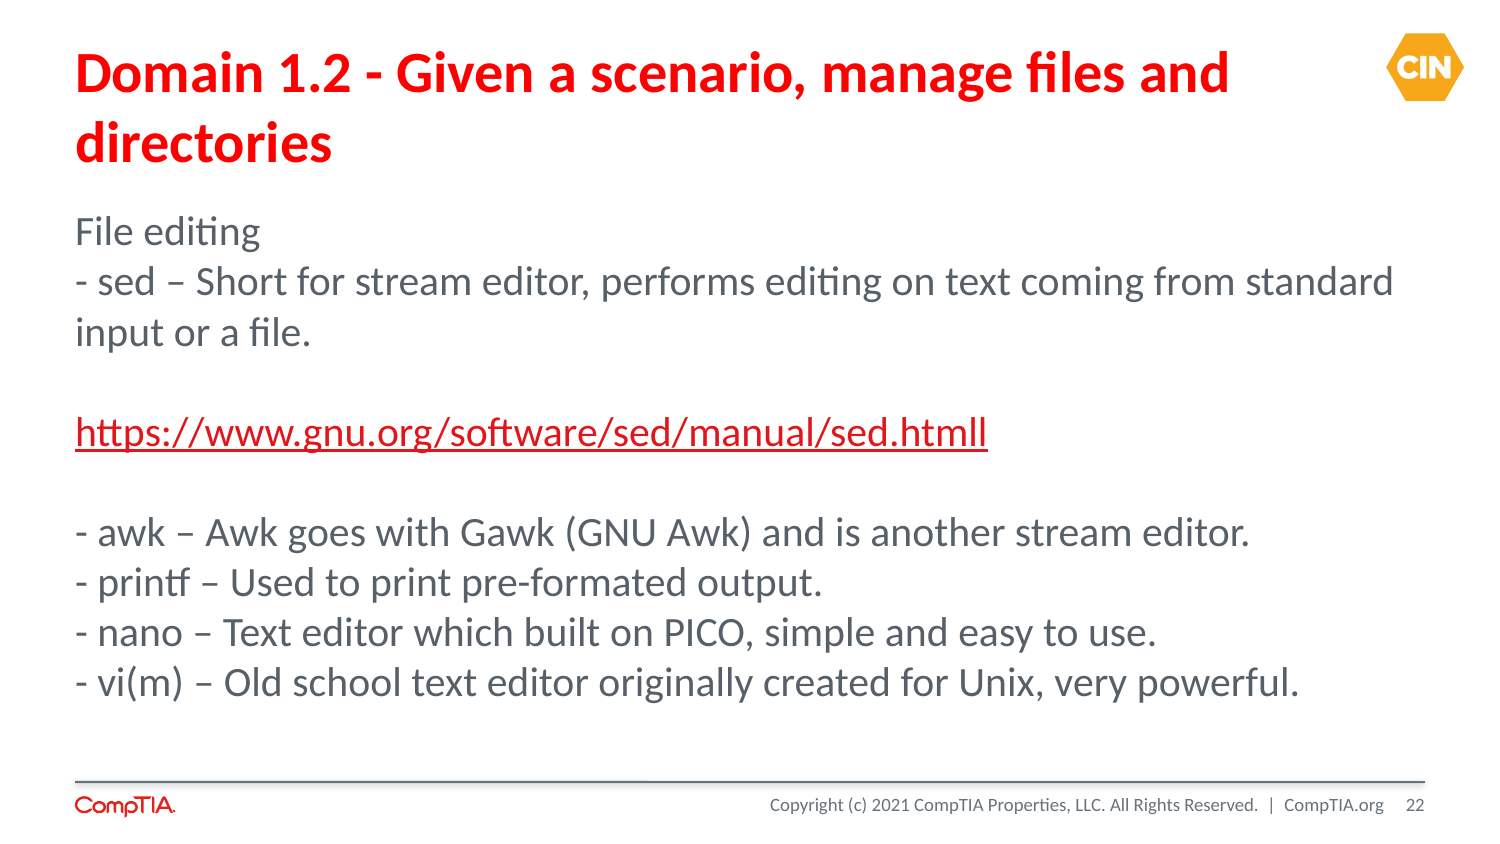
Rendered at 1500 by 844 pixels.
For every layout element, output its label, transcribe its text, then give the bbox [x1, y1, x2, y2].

text_box <number> [1384, 781, 1425, 827]
text_box File editing - sed – Short for stream editor, performs editing on text coming from standard input or a file. https://www.gnu.org/software/sed/manual/sed.htmll - awk – Awk goes with Gawk (GNU Awk) and is another stream editor. - printf – Used to print pre-formated output. - nano – Text editor which built on PICO, simple and easy to use. - vi(m) – Old school text editor originally created for Unix, very powerful. [75, 196, 1425, 754]
picture [1373, 16, 1477, 120]
text_box Domain 1.2 - Given a scenario, manage files and directories [75, 33, 1425, 175]
